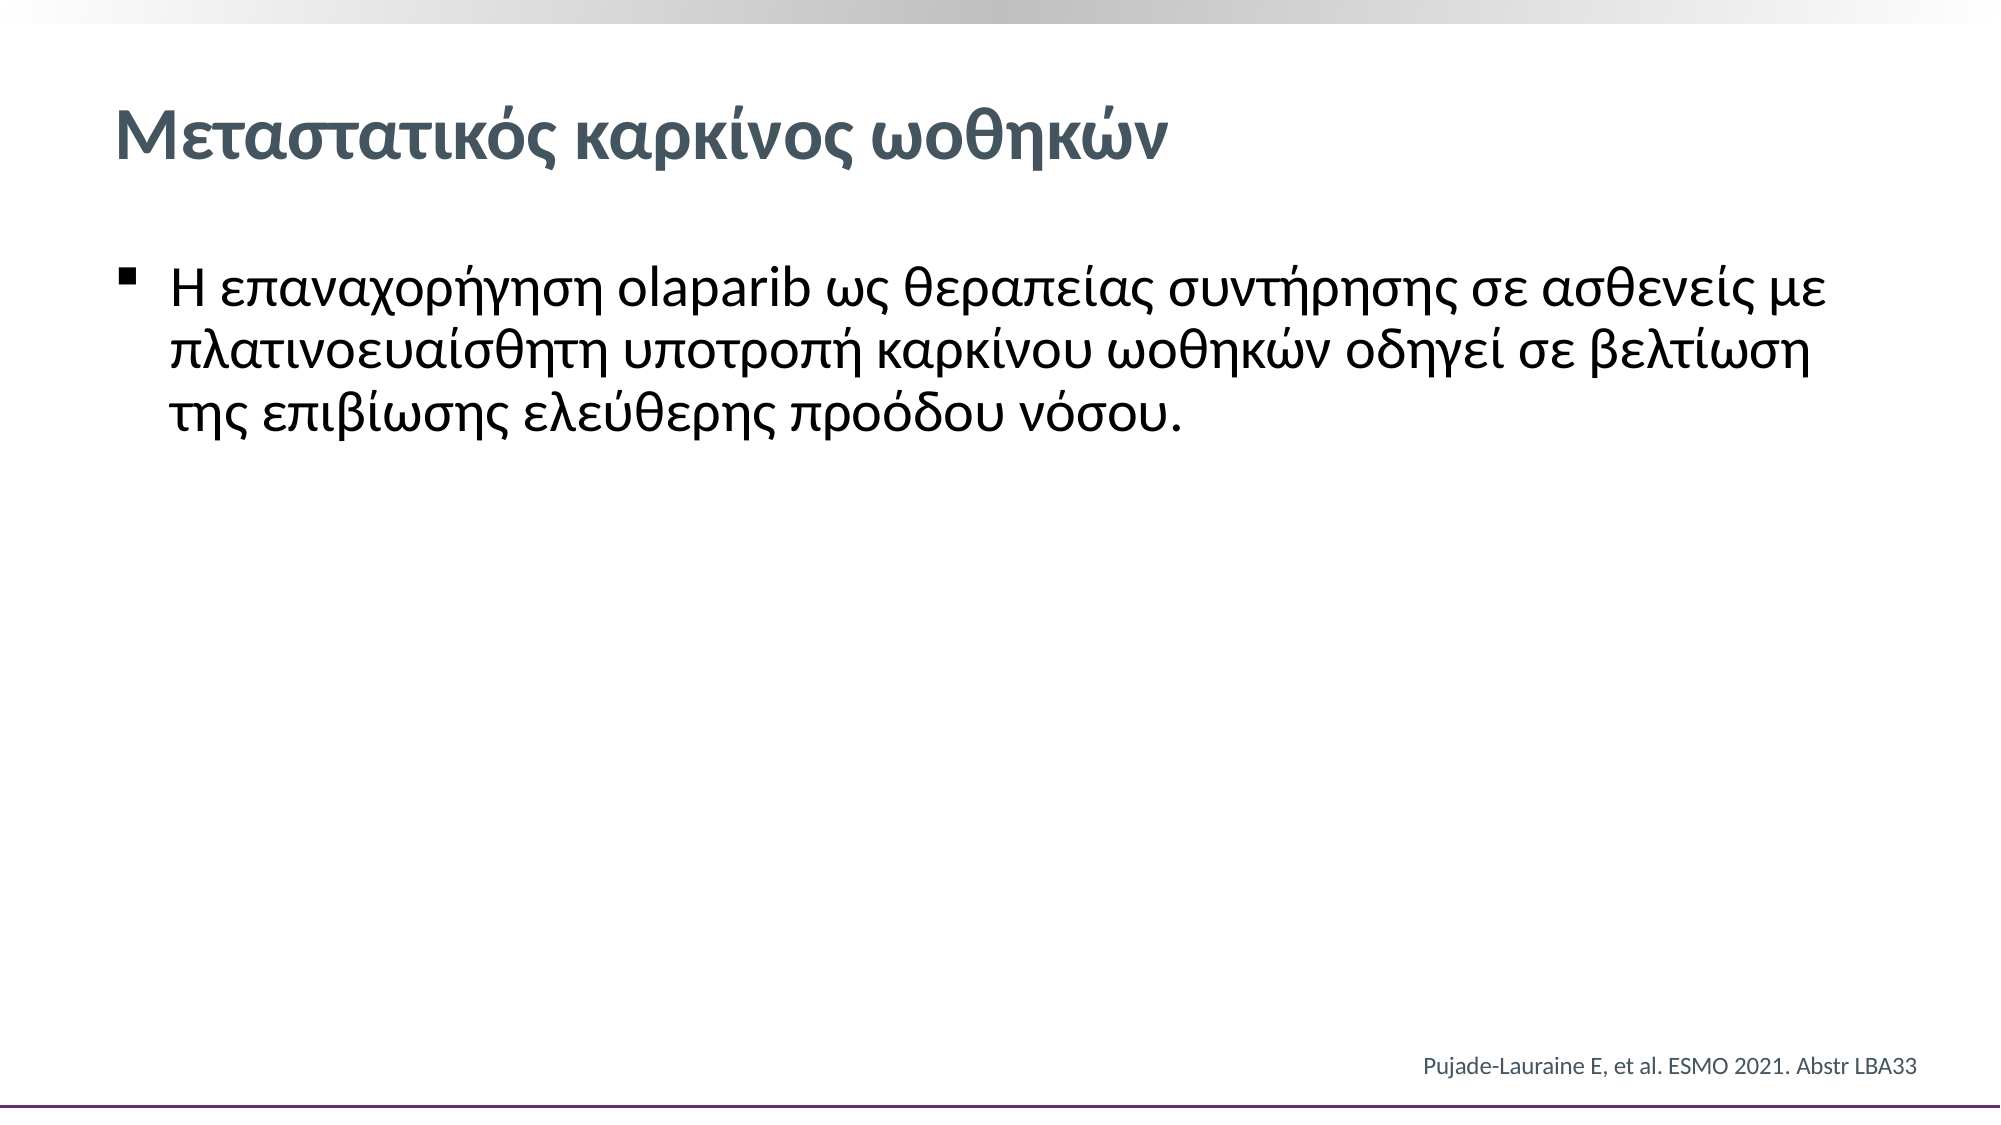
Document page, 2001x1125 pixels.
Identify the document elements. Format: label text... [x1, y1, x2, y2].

text_box Pujade-Lauraine E, et al. ESMO 2021. Abstr LBA33 [62, 1042, 1938, 1087]
list Η επαναχορήγηση olaparib ως θεραπείας συντήρησης σε ασθενείς με πλατινοευαίσθητη υποτροπή καρκίνου ωοθηκών οδηγεί σε βελτίωση της επιβίωσης ελεύθερης προόδου νόσου. [99, 248, 1884, 1012]
title Μεταστατικός καρκίνος ωοθηκών [100, 39, 1884, 220]
